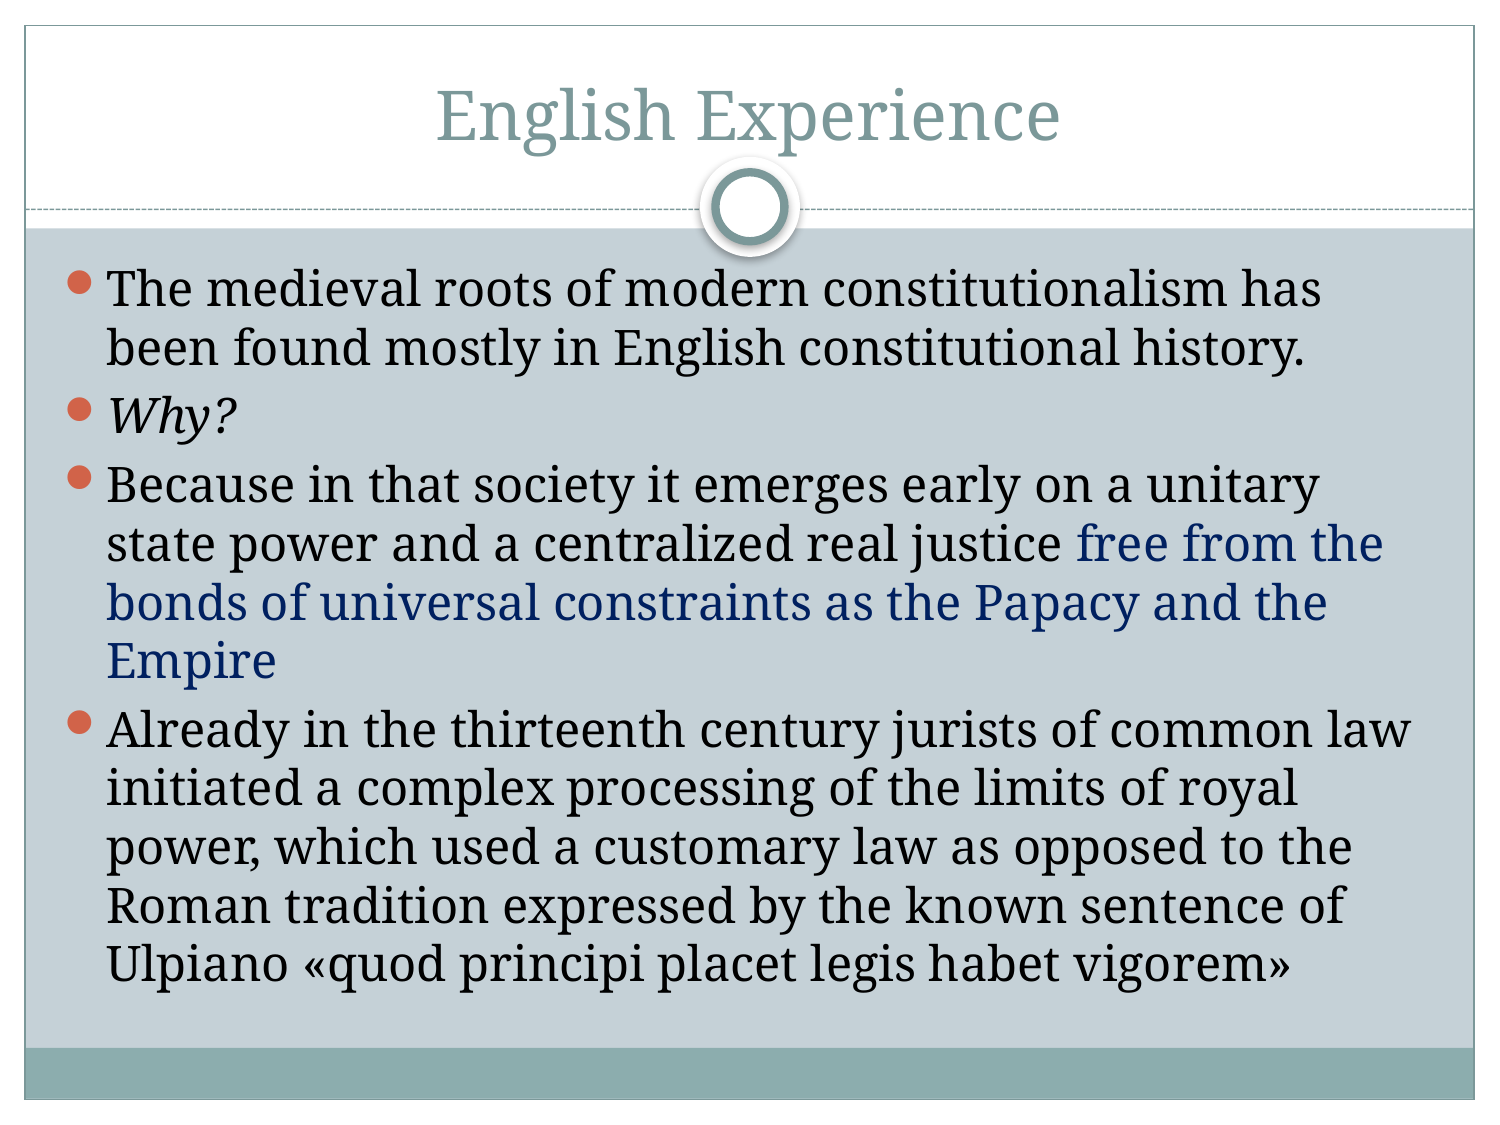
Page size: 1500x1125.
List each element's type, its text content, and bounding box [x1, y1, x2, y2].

list The medieval roots of modern constitutionalism has been found mostly in English constitutional history. Why? Because in that society it emerges early on a unitary state power and a centralized real justice free from the bonds of universal constraints as the Papacy and the Empire Already in the thirteenth century jurists of common law initiated a complex processing of the limits of royal power, which used a customary law as opposed to the Roman tradition expressed by the known sentence of Ulpiano «quod principi placet legis habet vigorem» [49, 250, 1445, 1001]
title English Experience [49, 37, 1450, 162]
